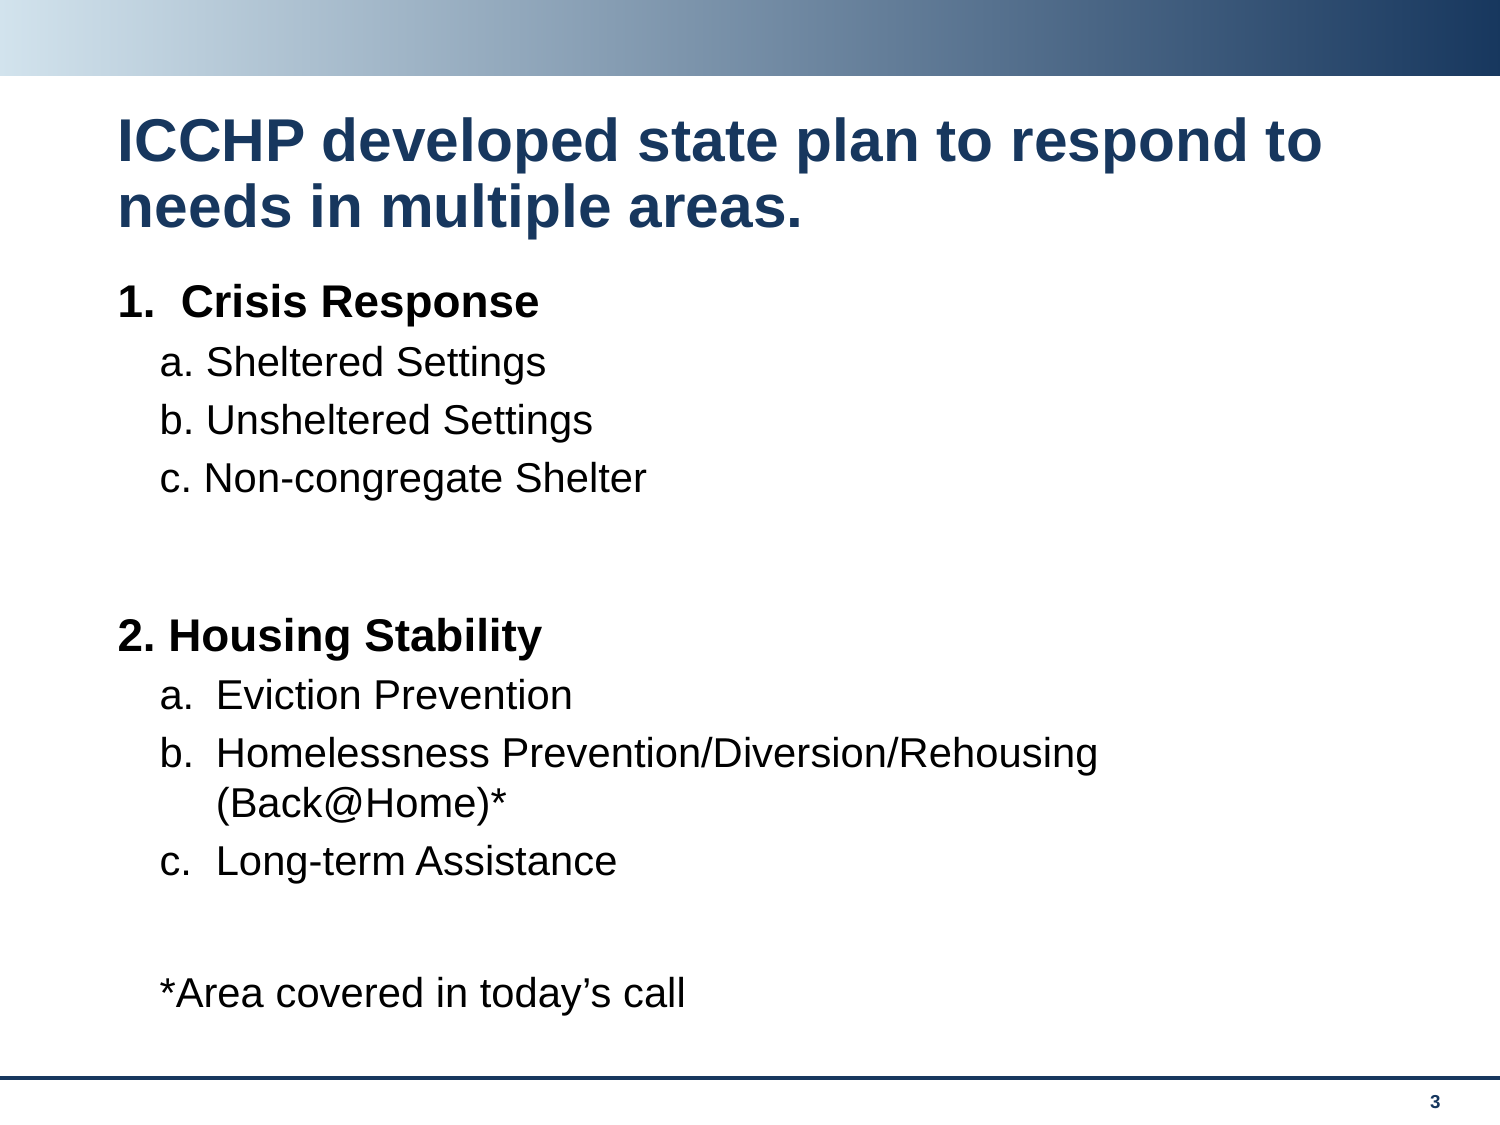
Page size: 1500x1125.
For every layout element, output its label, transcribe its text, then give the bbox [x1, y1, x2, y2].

title ICCHP developed state plan to respond to needs in multiple areas. [103, 102, 1398, 193]
list Crisis Response a. Sheltered Settings b. Unsheltered Settings c. Non-congregate Shelter 2. Housing Stability Eviction Prevention Homelessness Prevention/Diversion/Rehousing (Back@Home)* Long-term Assistance *Area covered in today’s call [102, 264, 1397, 1052]
